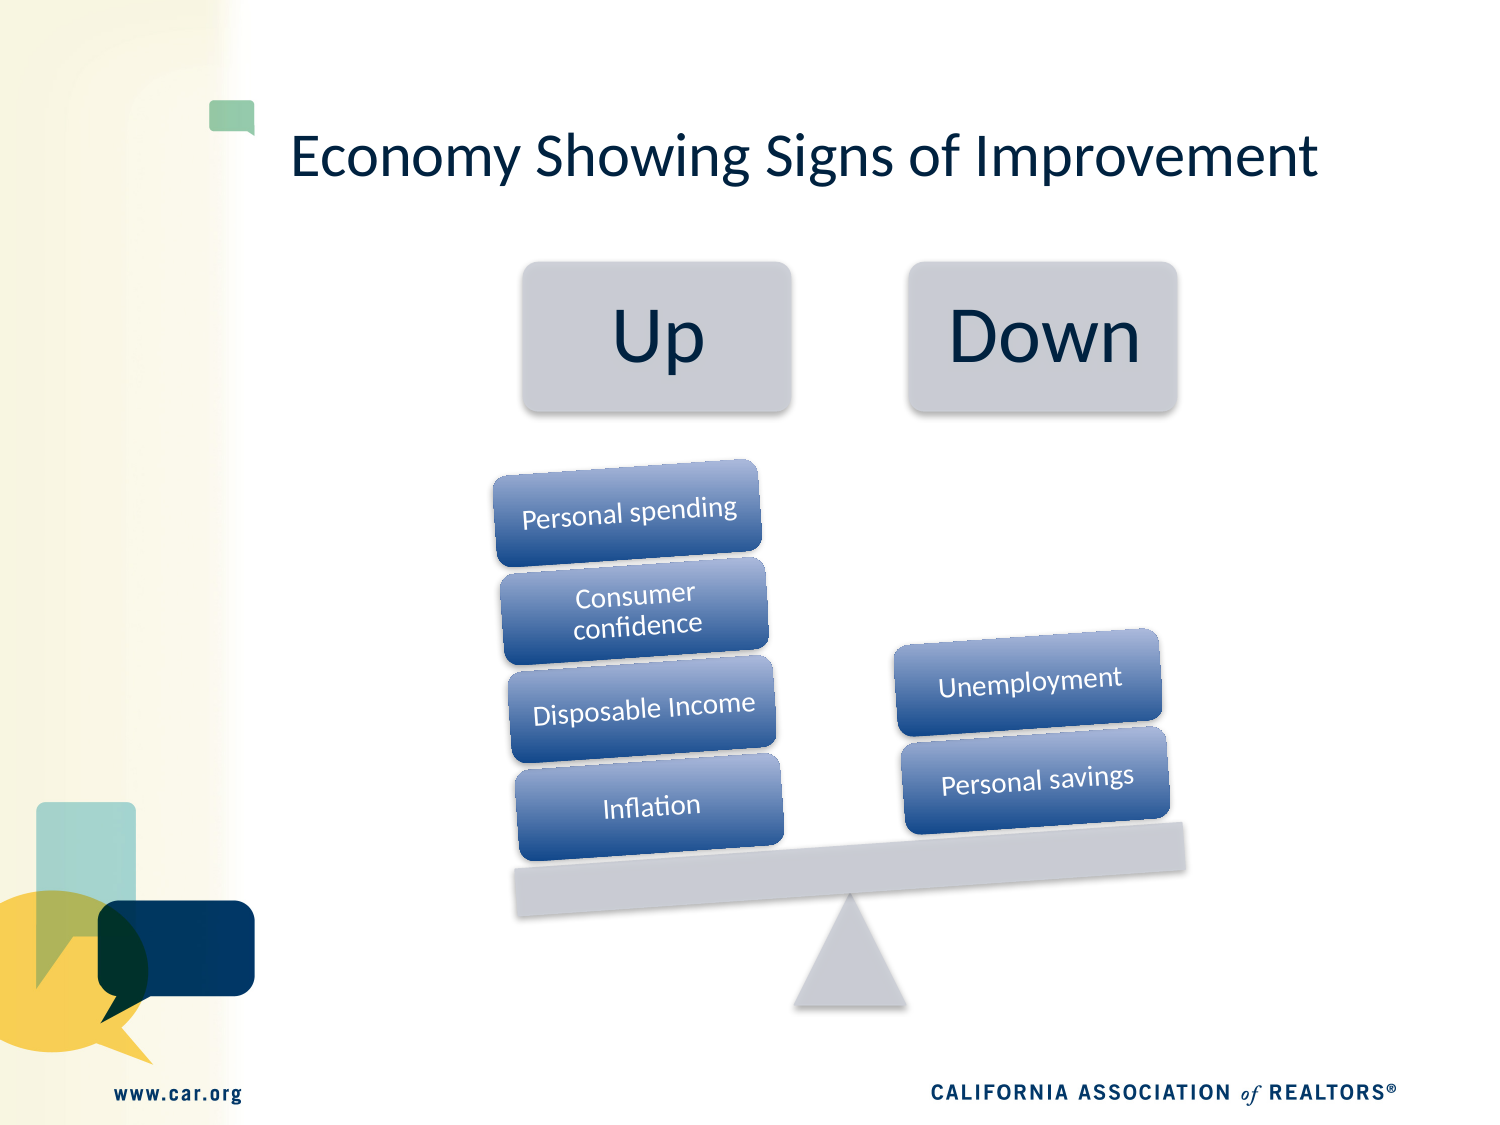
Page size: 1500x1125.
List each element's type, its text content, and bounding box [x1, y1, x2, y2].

picture [0, 0, 1500, 1125]
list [274, 262, 1426, 1006]
title Economy Showing Signs of Improvement [275, 106, 1426, 222]
